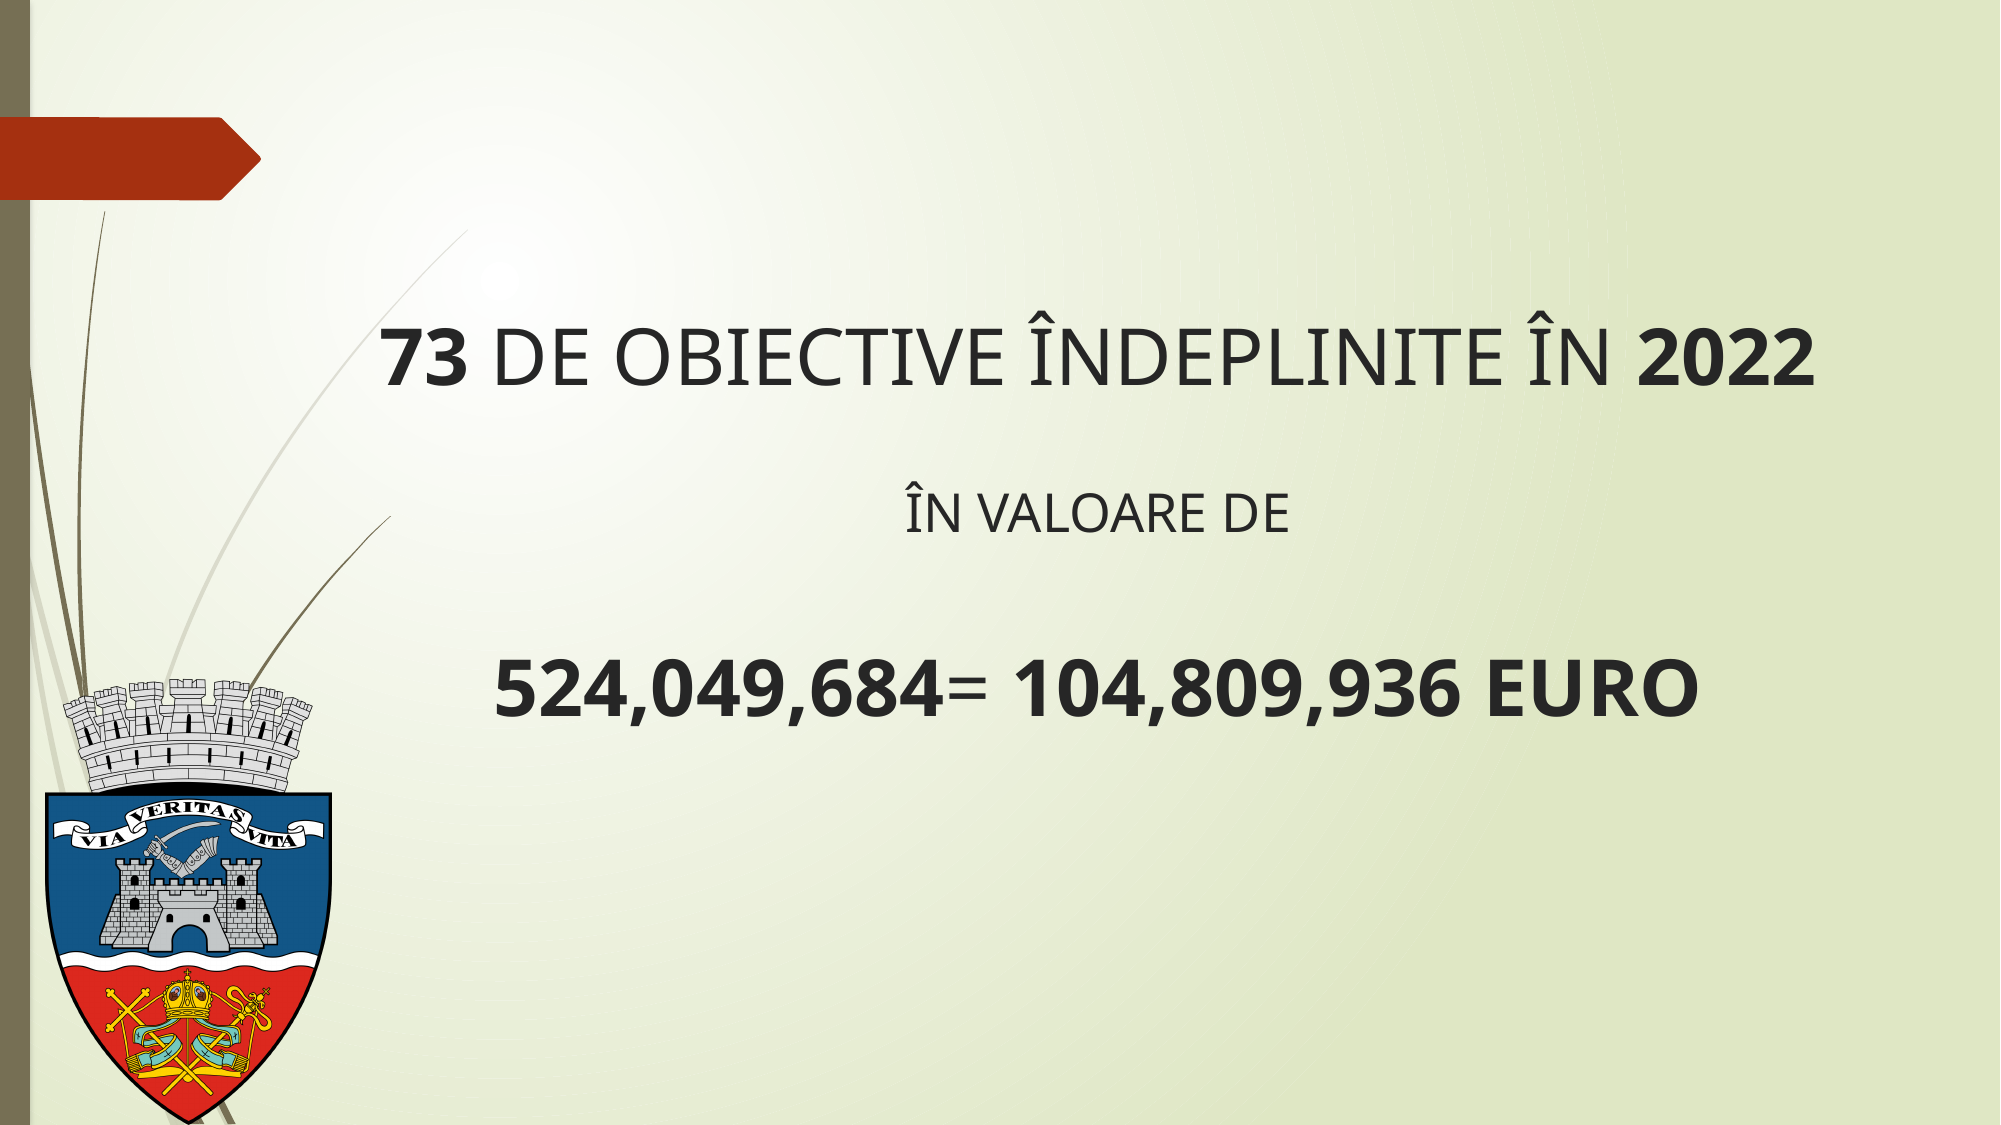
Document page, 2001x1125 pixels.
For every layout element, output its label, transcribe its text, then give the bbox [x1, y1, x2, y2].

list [45, 678, 332, 1125]
title 73 DE OBIECTIVE ÎNDEPLINITE ÎN 2022 ÎN VALOARE DE 524,049,684= 104,809,936 EURO [286, 298, 1910, 827]
